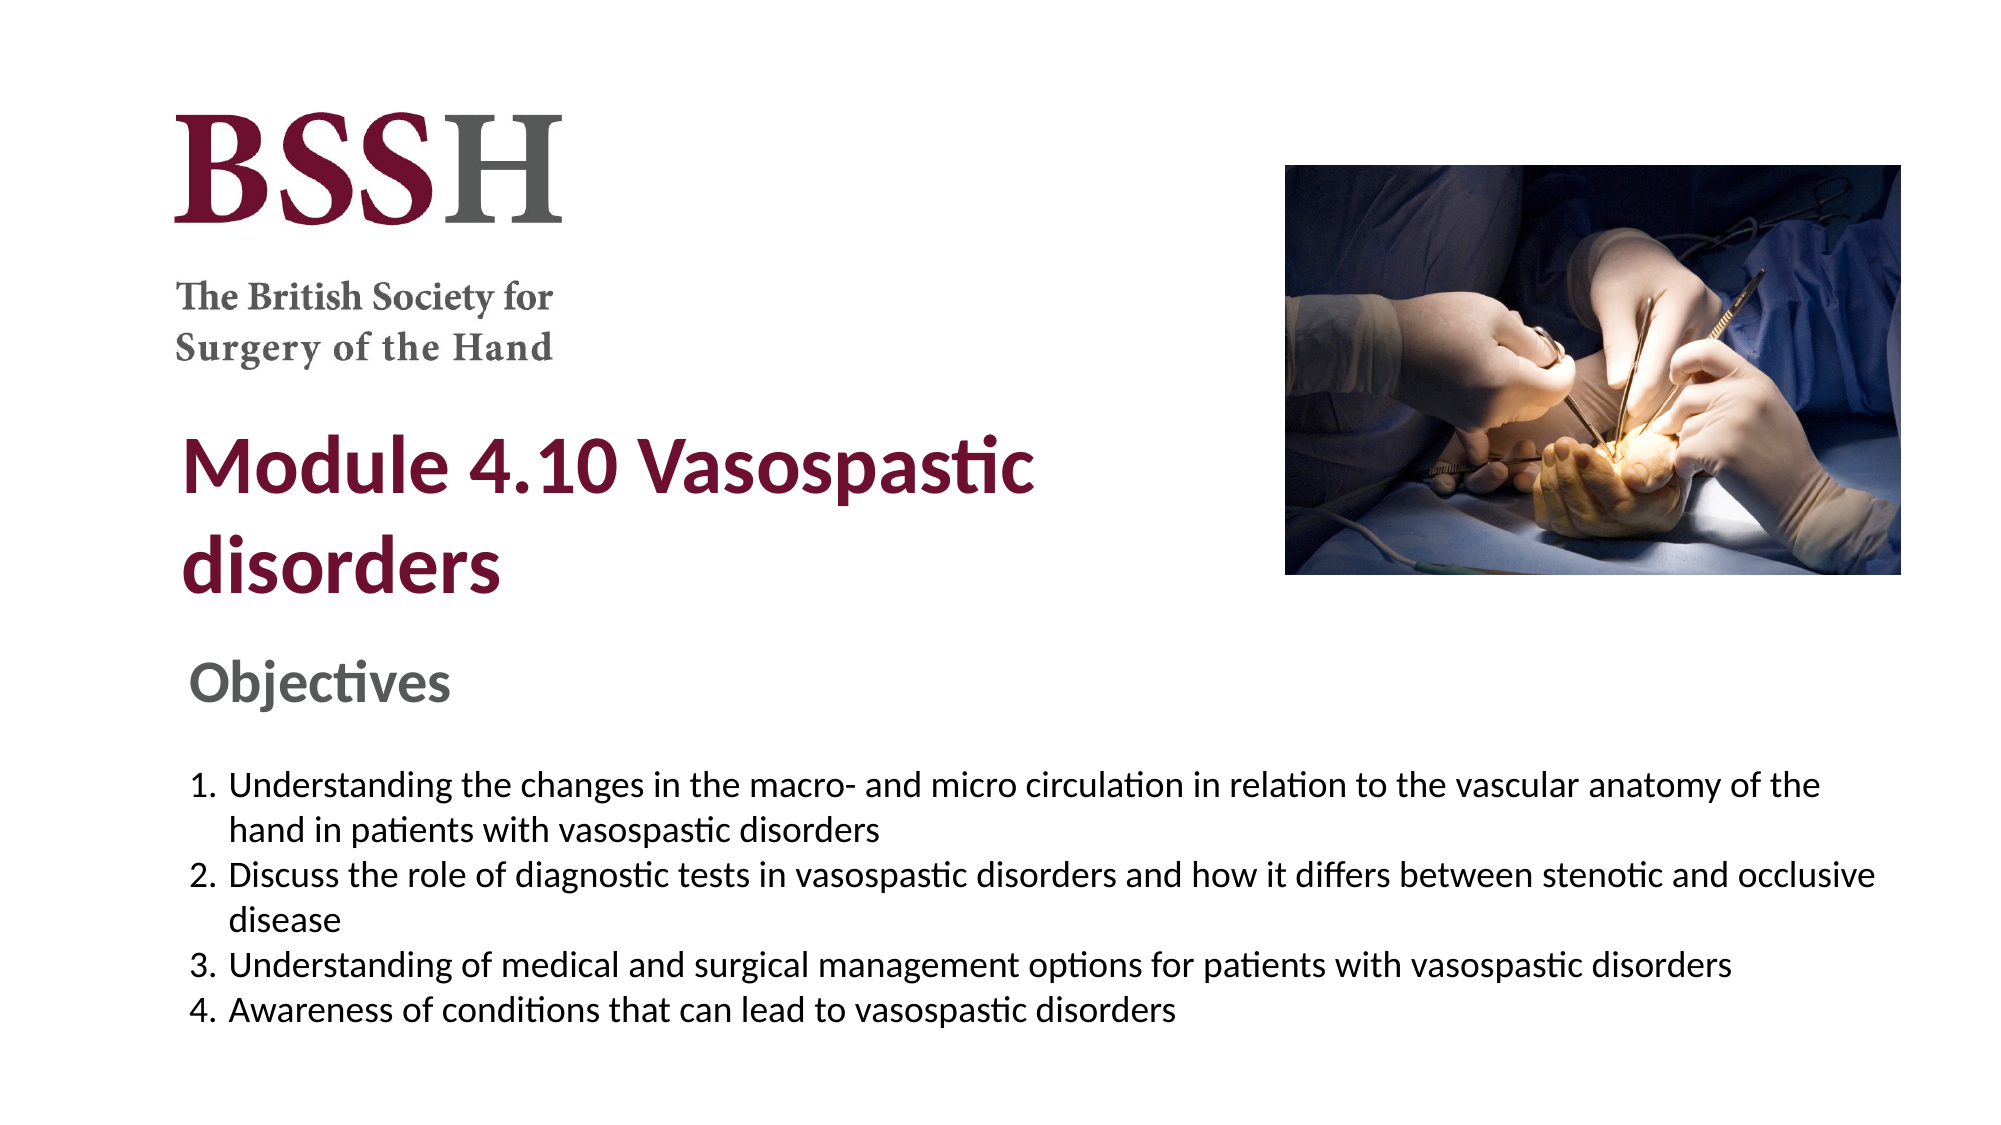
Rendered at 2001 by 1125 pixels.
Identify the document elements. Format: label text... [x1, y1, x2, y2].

text_box Objectives Understanding the changes in the macro- and micro circulation in relation to the vascular anatomy of the hand in patients with vasospastic disorders Discuss the role of diagnostic tests in vasospastic disorders and how it differs between stenotic and occlusive disease Understanding of medical and surgical management options for patients with vasospastic disorders Awareness of conditions that can lead to vasospastic disorders [181, 562, 1901, 1125]
picture [173, 112, 562, 371]
text_box Module 4.10 Vasospastic disorders [174, 402, 1285, 618]
picture [1285, 165, 1901, 575]
